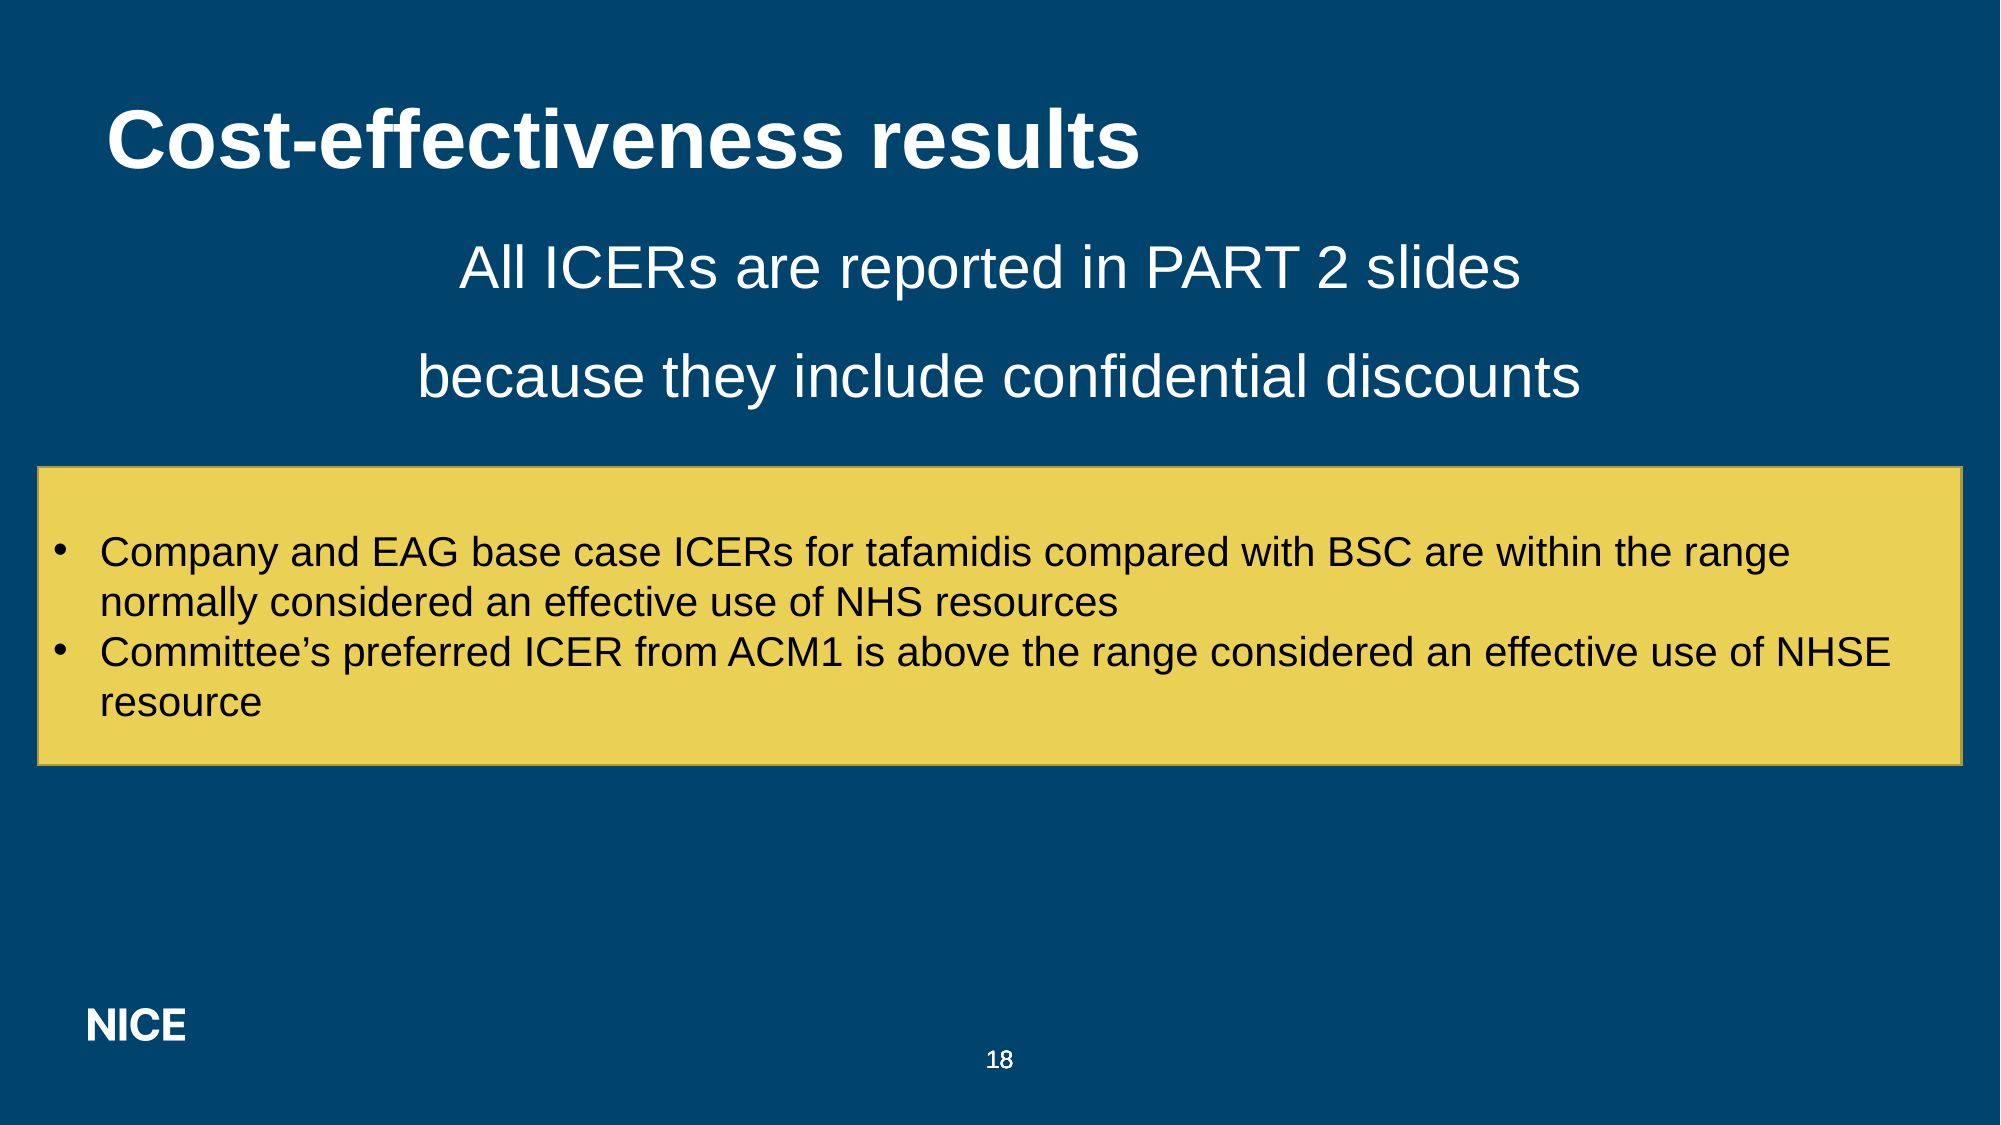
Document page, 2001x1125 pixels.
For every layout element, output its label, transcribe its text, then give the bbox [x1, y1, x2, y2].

title Cost-effectiveness results [91, 89, 1926, 280]
text_box Company and EAG base case ICERs for tafamidis compared with BSC are within the range normally considered an effective use of NHS resources Committee’s preferred ICER from ACM1 is above the range considered an effective use of NHSE resource [37, 466, 1963, 766]
list All ICERs are reported in PART 2 slides because they include confidential discounts [68, 184, 1932, 466]
picture [88, 1008, 185, 1041]
